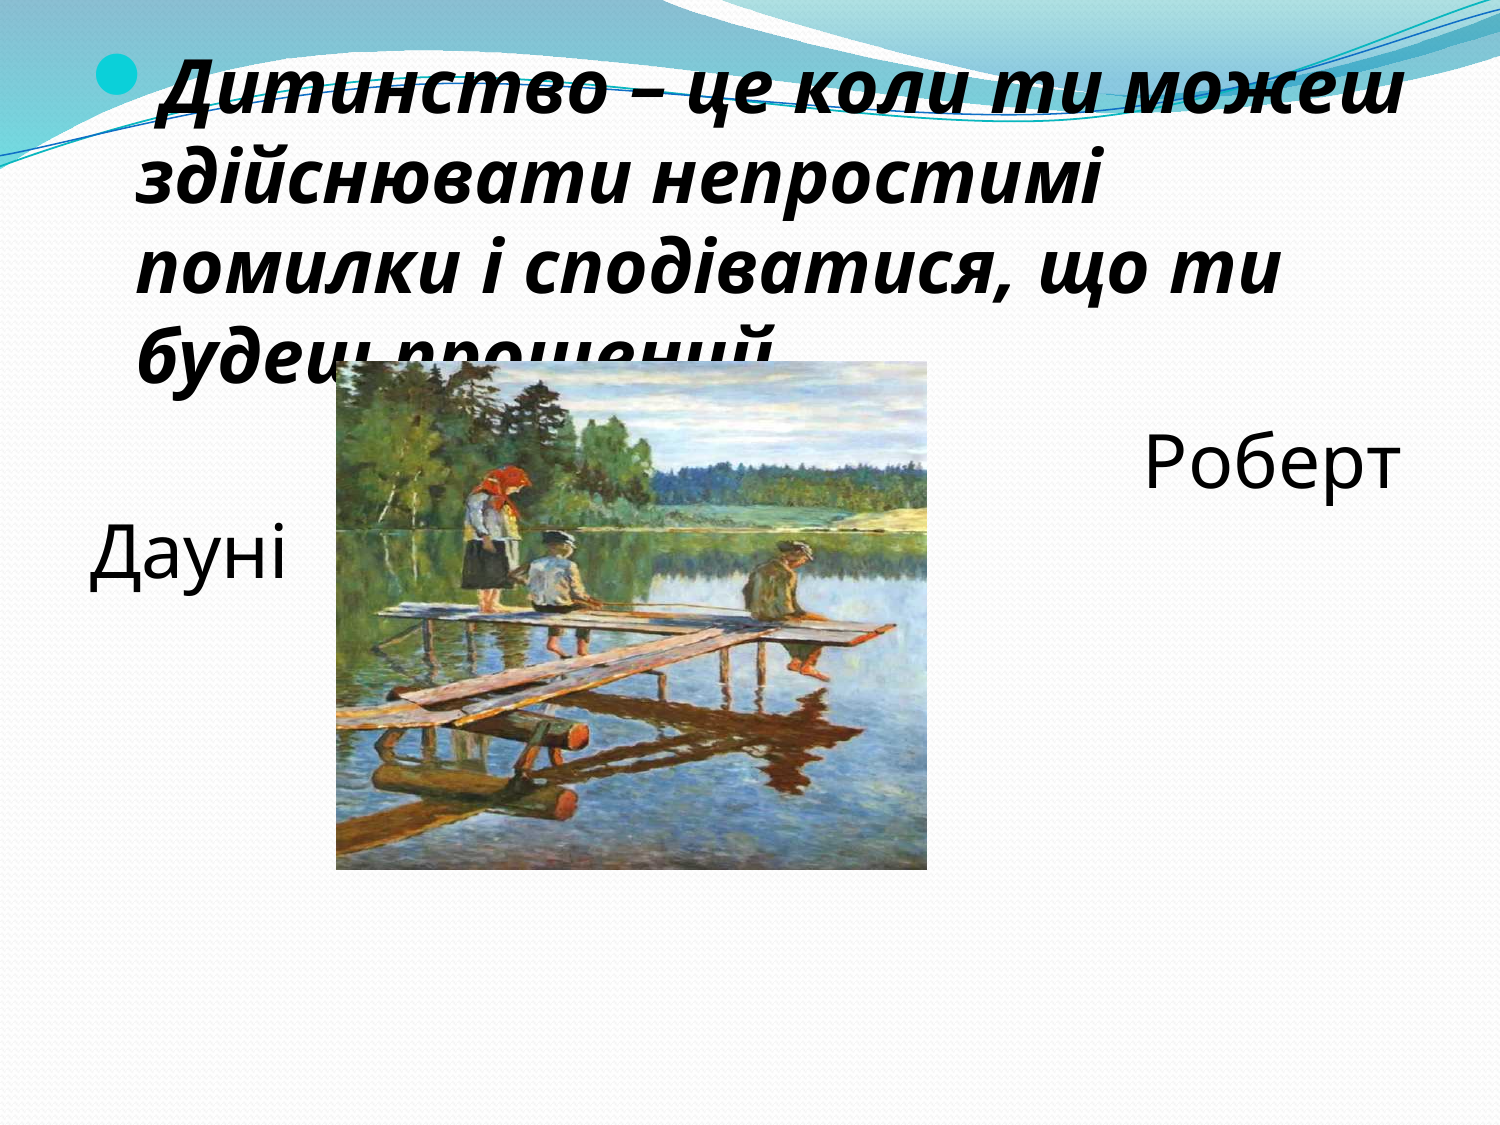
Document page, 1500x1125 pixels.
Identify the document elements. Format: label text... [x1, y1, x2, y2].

picture [336, 361, 928, 870]
list Дитинство – це коли ти можеш здійснювати непростимі помилки і сподіватися, що ти будеш прощений. Роберт Дауні [74, 30, 1426, 1006]
table_cell Веселий, бешкетник. Разом із друзями у воді вишукує різні дрібнички. [329, 362, 934, 882]
